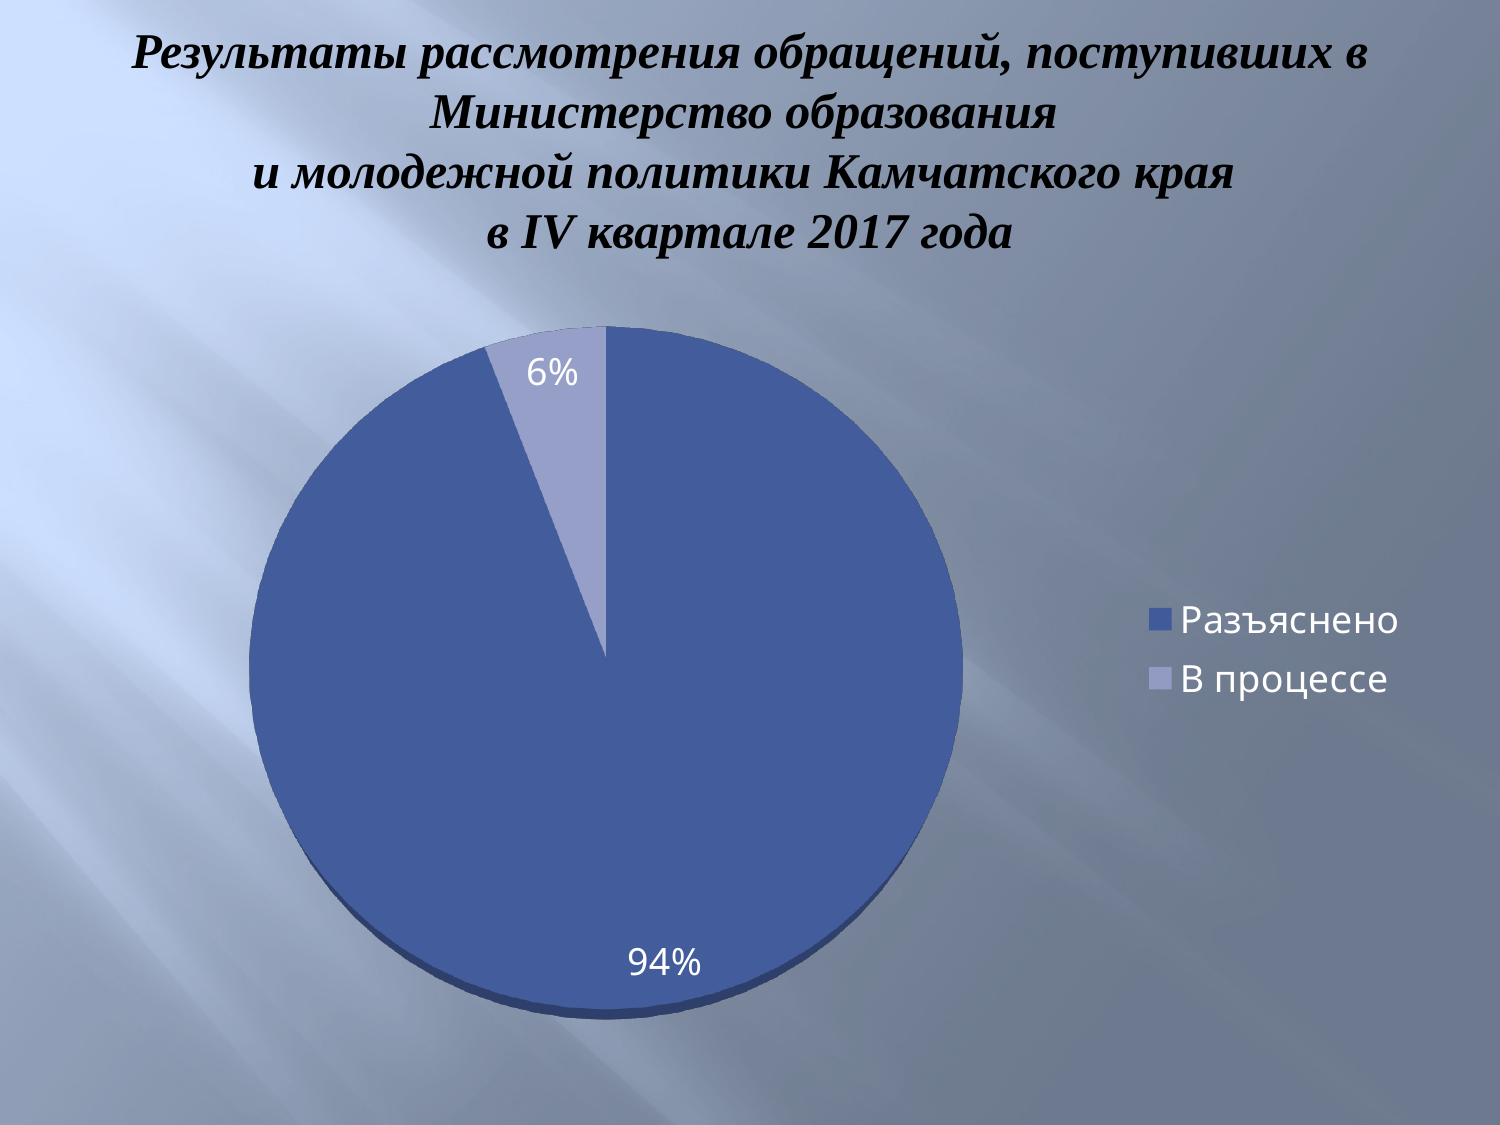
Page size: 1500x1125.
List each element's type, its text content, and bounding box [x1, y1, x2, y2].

chart [74, 262, 1426, 1036]
title Результаты рассмотрения обращений, поступивших в Министерство образования и молодежной политики Камчатского края в IV квартале 2017 года [75, 45, 1425, 233]
